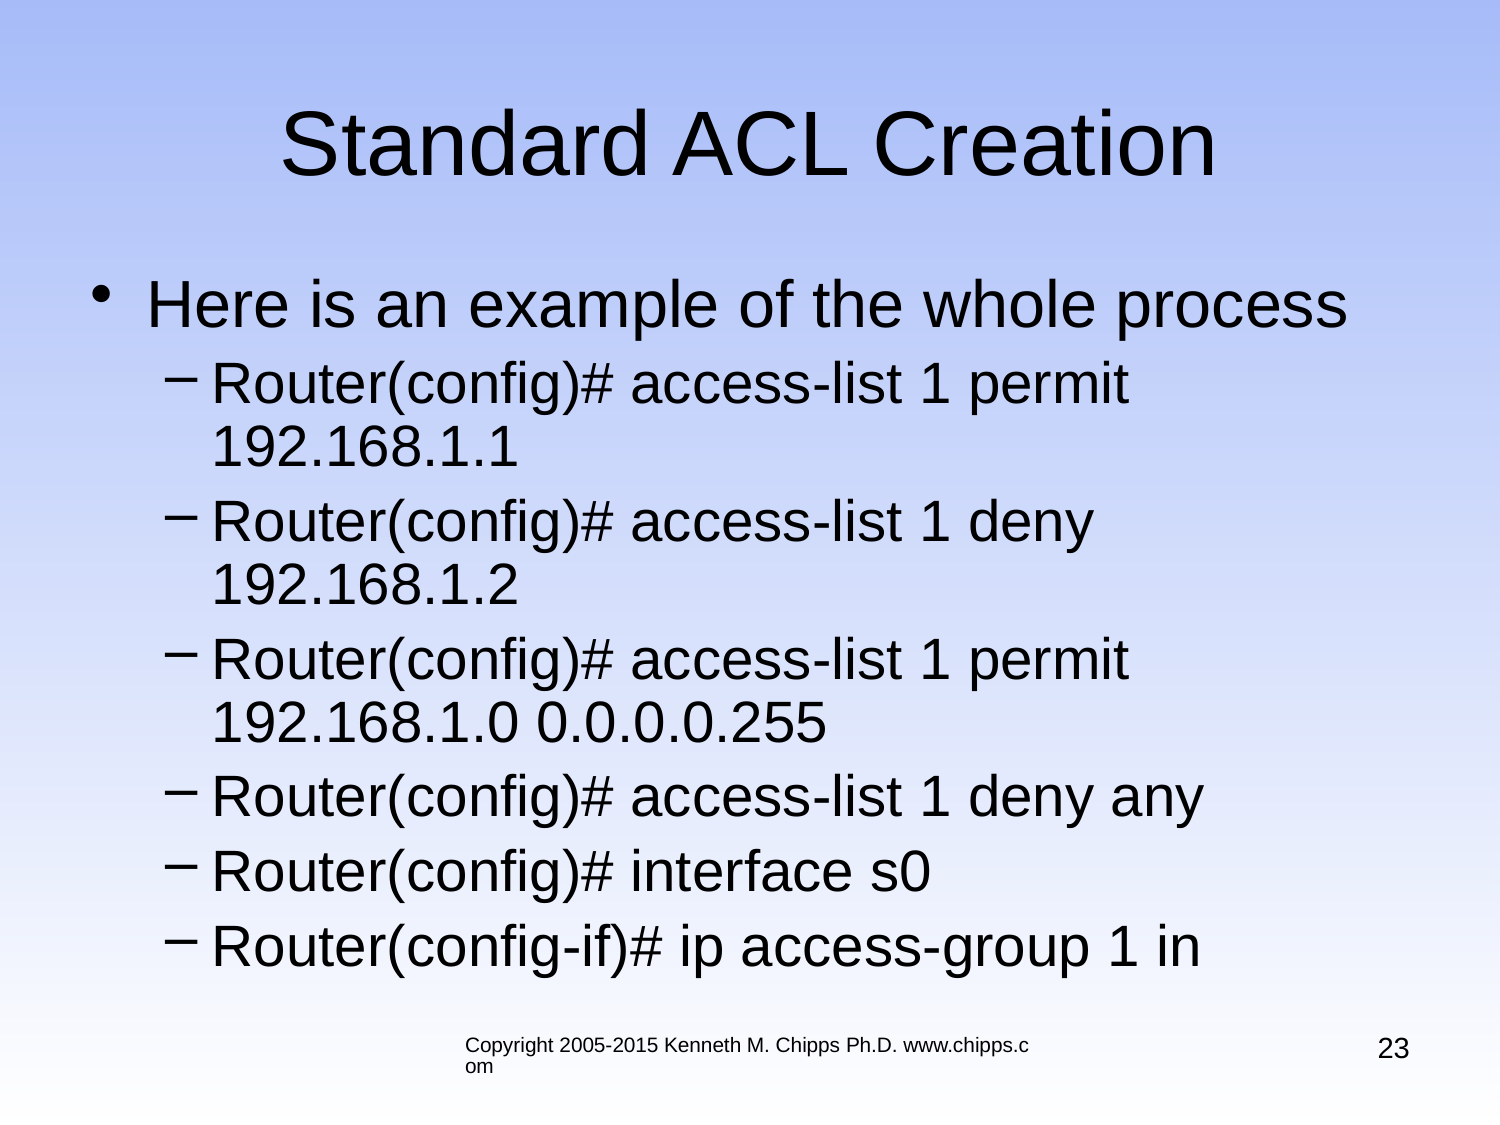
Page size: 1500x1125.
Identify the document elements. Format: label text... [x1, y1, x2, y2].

list Here is an example of the whole process Router(config)# access-list 1 permit 192.168.1.1 Router(config)# access-list 1 deny 192.168.1.2 Router(config)# access-list 1 permit 192.168.1.0 0.0.0.0.255 Router(config)# access-list 1 deny any Router(config)# interface s0 Router(config-if)# ip access-group 1 in [74, 262, 1426, 1006]
slide_number 23 [1074, 1021, 1426, 1101]
footer Copyright 2005-2015 Kenneth M. Chipps Ph.D. www.chipps.com [449, 1024, 1051, 1103]
title Standard ACL Creation [74, 44, 1426, 233]
